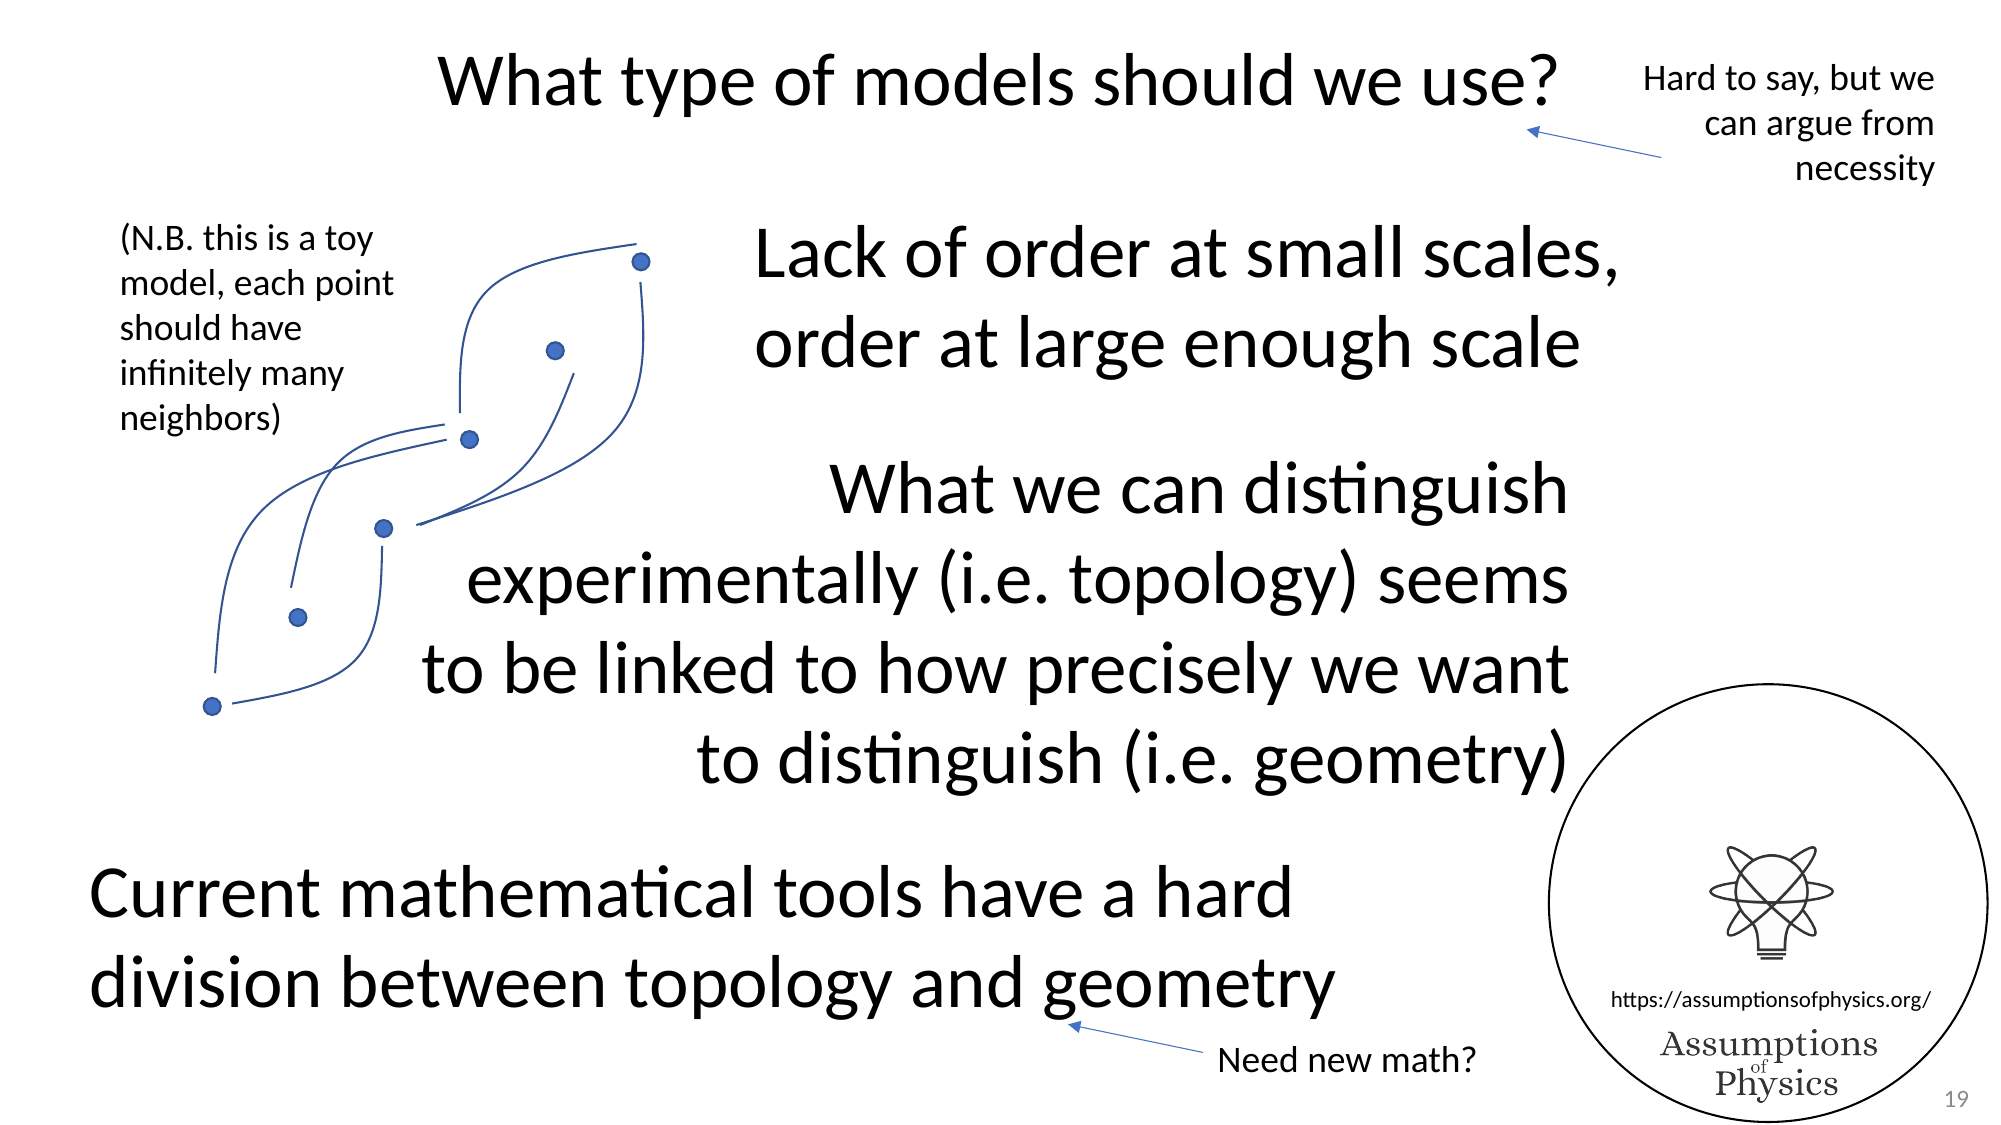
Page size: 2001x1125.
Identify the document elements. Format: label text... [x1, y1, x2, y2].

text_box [1526, 129, 1662, 158]
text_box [203, 243, 650, 715]
text_box Current mathematical tools have a hard division between topology and geometry [74, 835, 1520, 1031]
picture [1709, 846, 1834, 960]
text_box Hard to say, but we can argue from necessity [1589, 45, 1951, 196]
text_box Need new math? [1202, 1027, 1608, 1088]
text_box What type of models should we use? [0, 23, 2000, 129]
text_box (N.B. this is a toy model, each point should have infinitely many neighbors) [104, 205, 439, 446]
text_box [1067, 1024, 1203, 1053]
text_box Lack of order at small scales, order at large enough scale [739, 195, 1637, 391]
picture [1660, 1029, 1877, 1103]
slide_number 19 [1893, 1078, 1985, 1116]
text_box What we can distinguish experimentally (i.e. topology) seems to be linked to how precisely we want to distinguish (i.e. geometry) [375, 431, 1586, 807]
